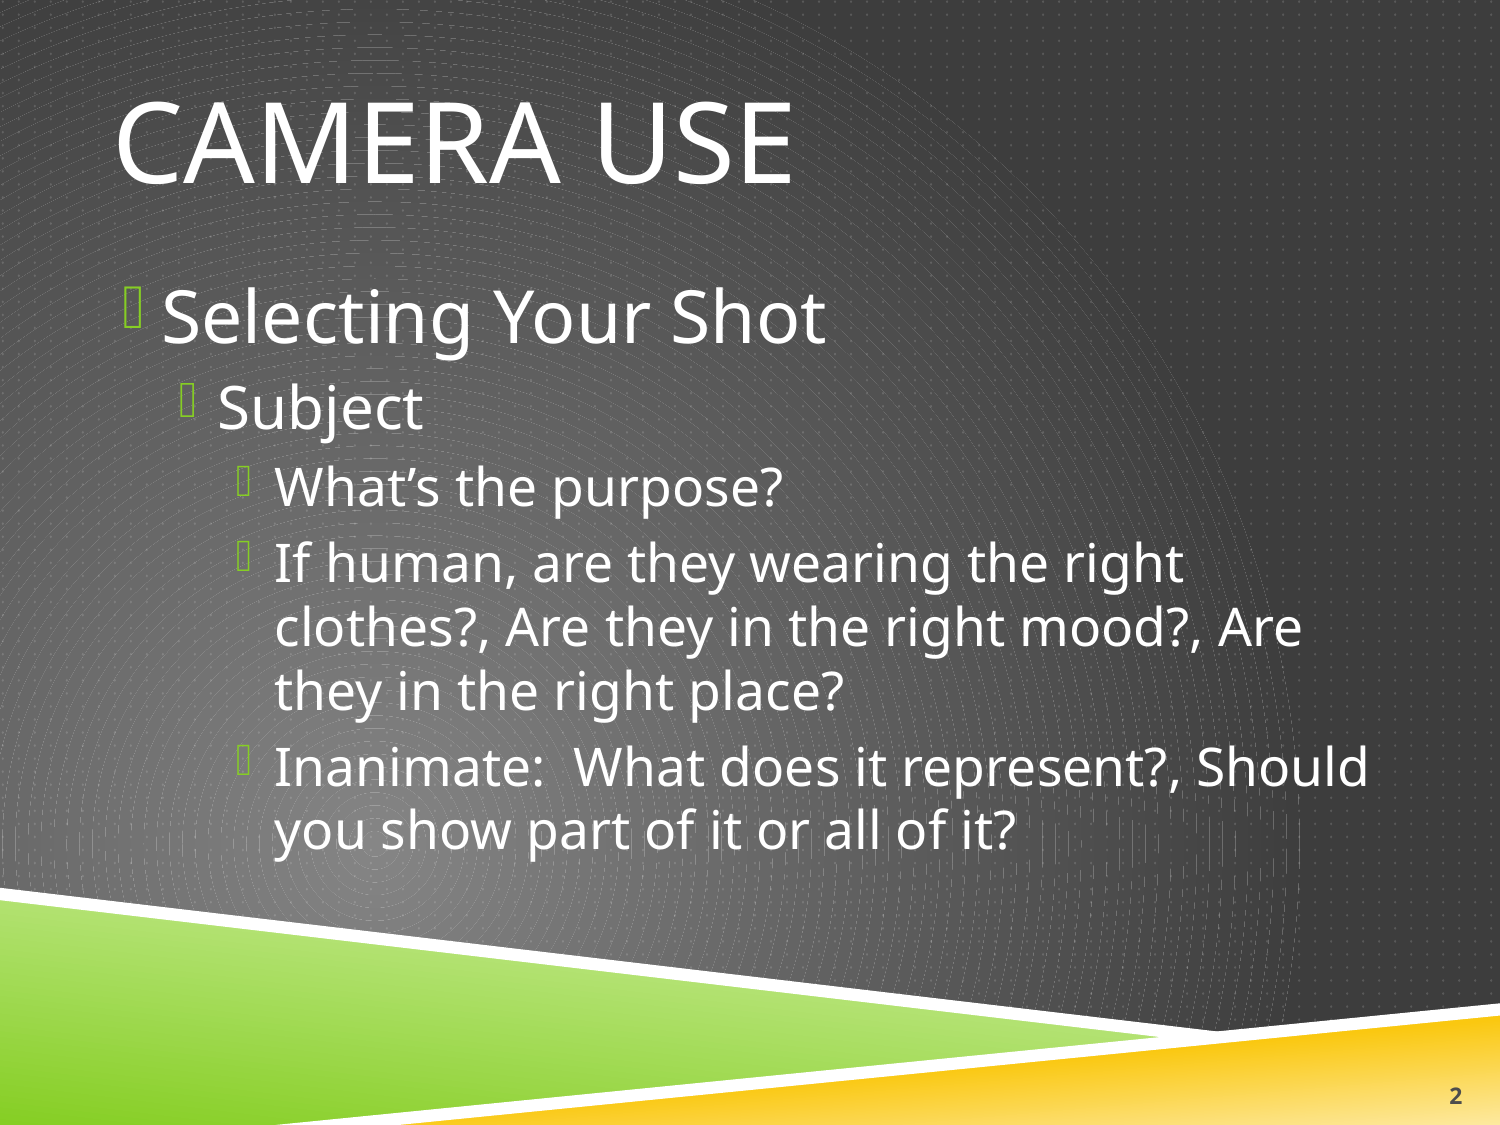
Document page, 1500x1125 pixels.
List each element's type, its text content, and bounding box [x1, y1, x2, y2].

title Camera Use [112, 45, 1388, 233]
slide_number 3 [1387, 1052, 1463, 1113]
list Selecting Your Shot Subject What’s the purpose? If human, are they wearing the right clothes?, Are they in the right mood?, Are they in the right place? Inanimate: What does it represent?, Should you show part of it or all of it? [112, 262, 1388, 875]
